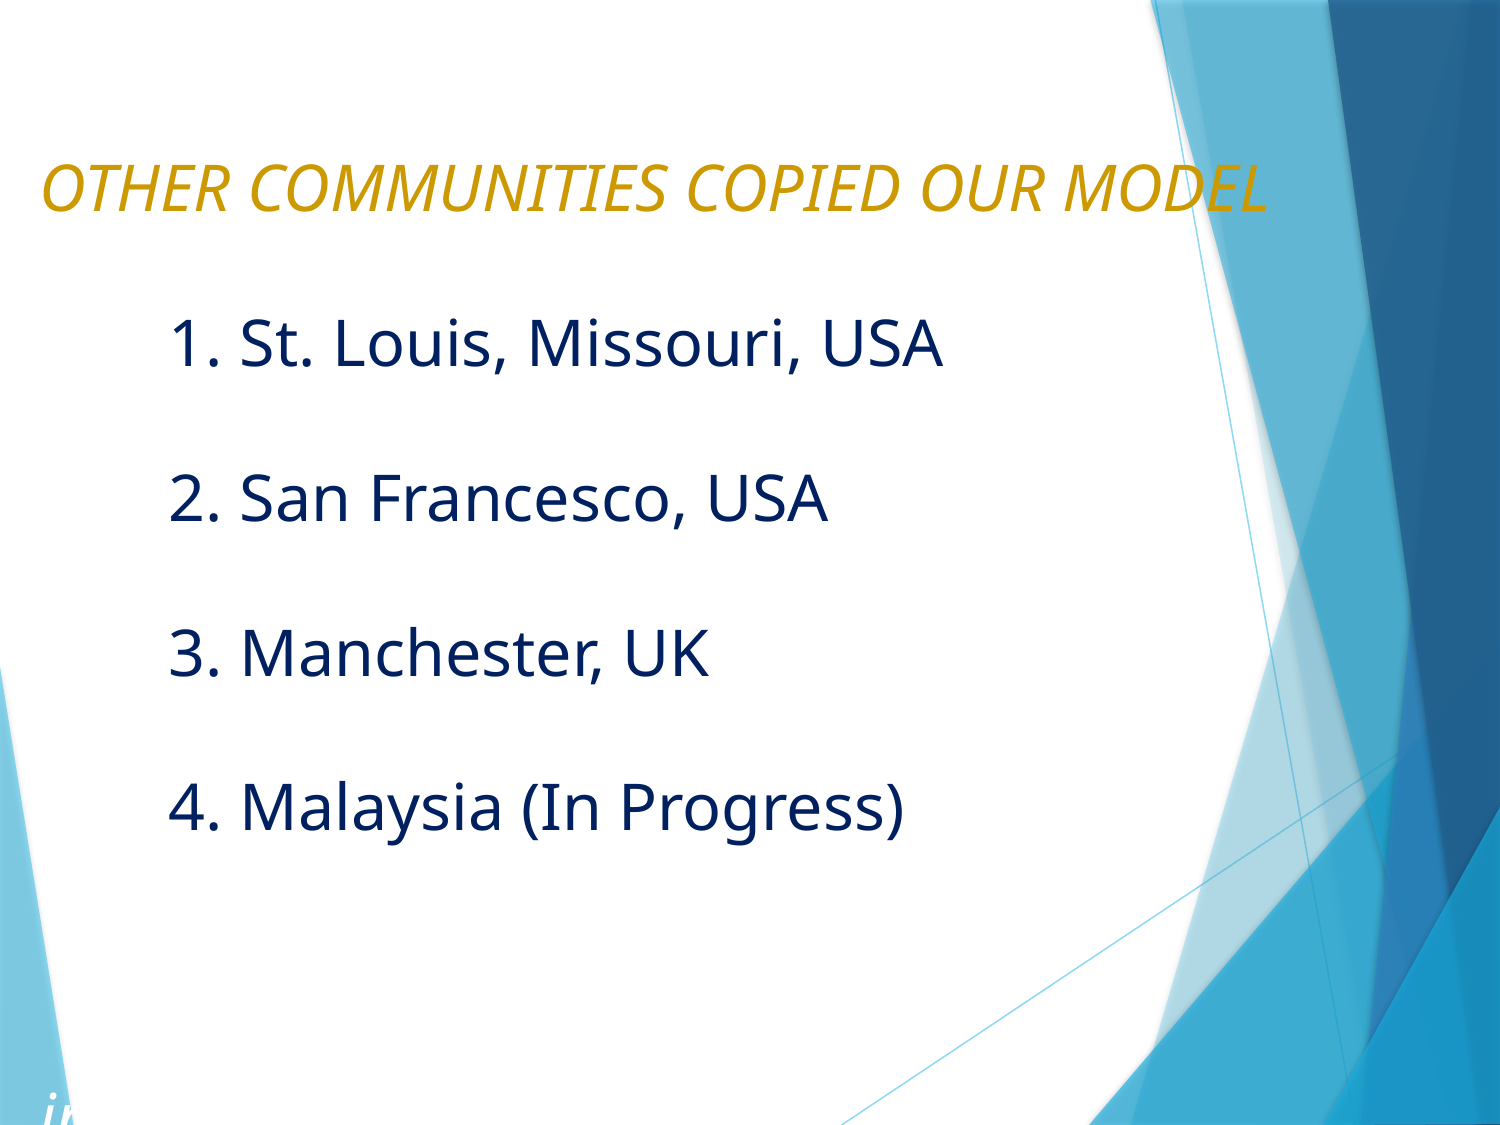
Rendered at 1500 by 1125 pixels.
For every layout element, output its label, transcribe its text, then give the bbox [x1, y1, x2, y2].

title OTHER COMMUNITIES COPIED OUR MODEL 1. St. Louis, Missouri, USA 2. San Francesco, USA 3. Manchester, UK 4. Malaysia (In Progress) in [24, 62, 1476, 1125]
